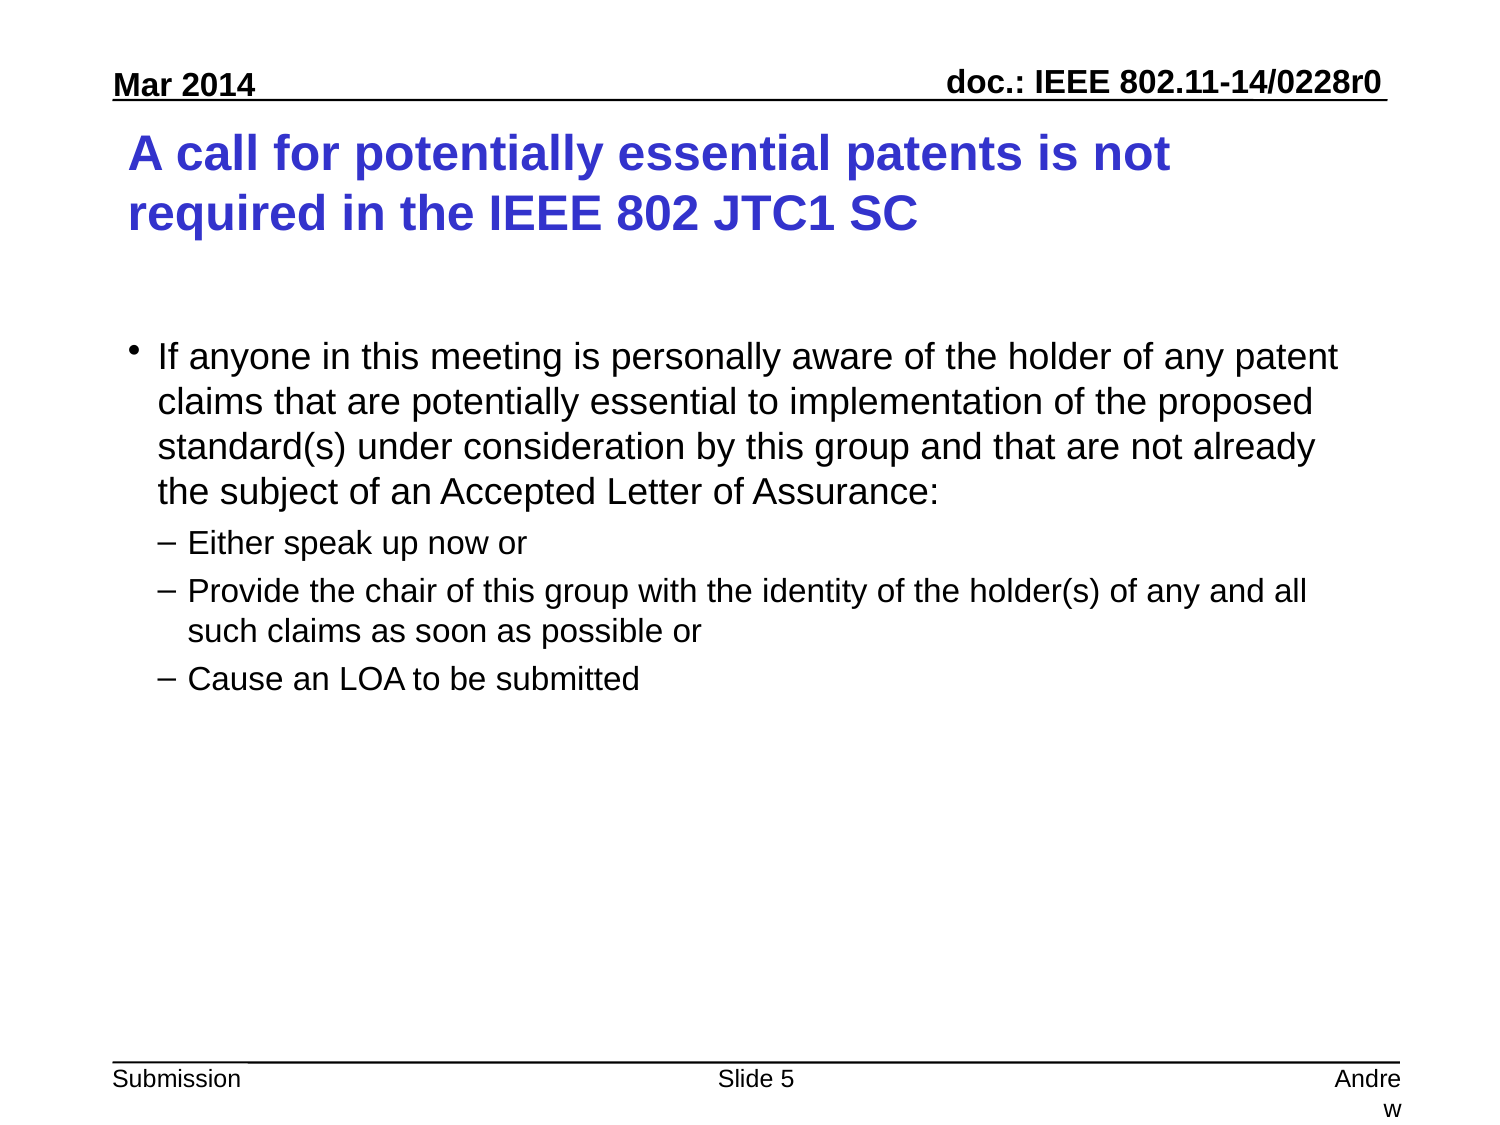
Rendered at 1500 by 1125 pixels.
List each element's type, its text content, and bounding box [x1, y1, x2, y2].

list If anyone in this meeting is personally aware of the holder of any patent claims that are potentially essential to implementation of the proposed standard(s) under consideration by this group and that are not already the subject of an Accepted Letter of Assurance: Either speak up now or Provide the chair of this group with the identity of the holder(s) of any and all such claims as soon as possible or Cause an LOA to be submitted [112, 324, 1388, 1000]
slide_number Slide 5 [709, 1061, 803, 1093]
title A call for potentially essential patents is not required in the IEEE 802 JTC1 SC [112, 112, 1388, 288]
footer Andrew Myles, Cisco [1320, 1061, 1402, 1093]
